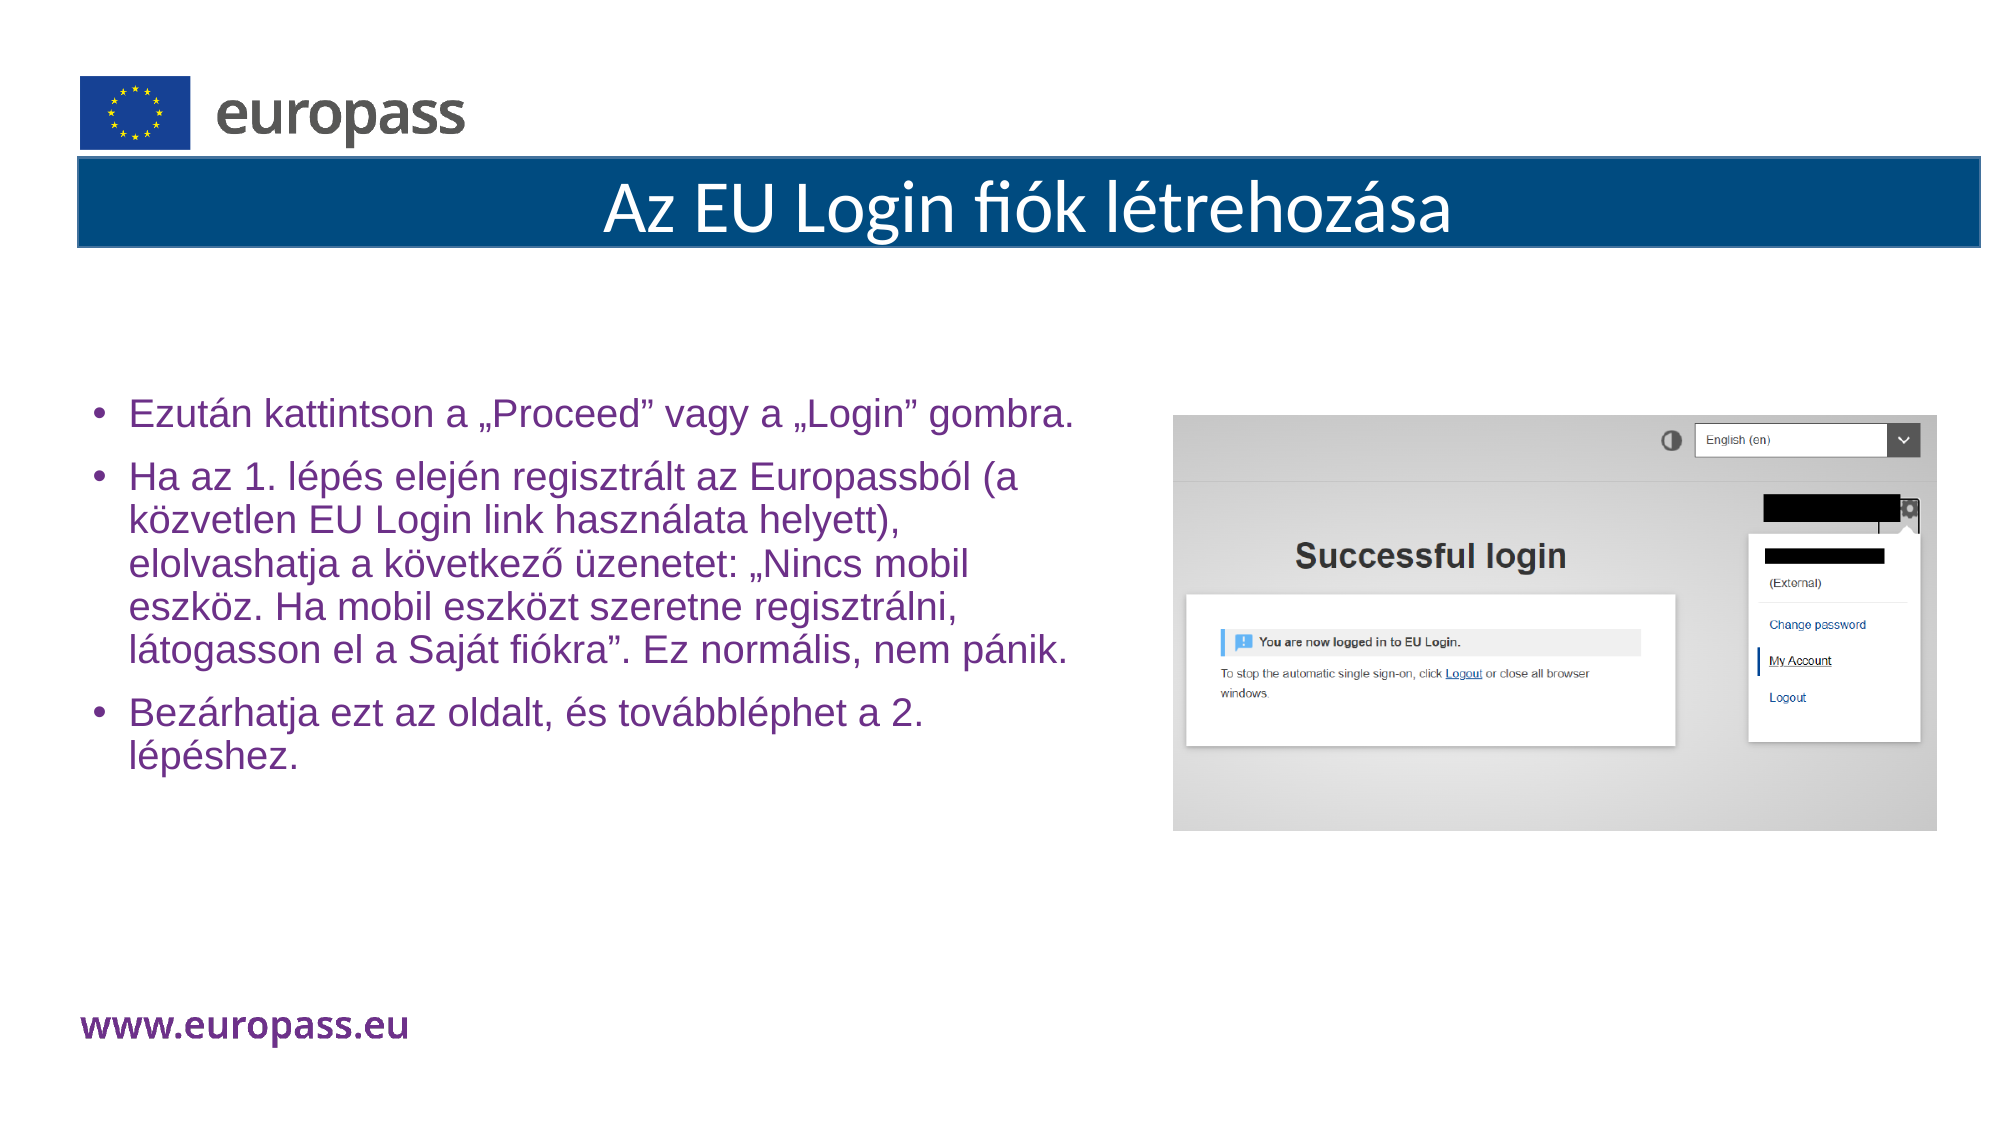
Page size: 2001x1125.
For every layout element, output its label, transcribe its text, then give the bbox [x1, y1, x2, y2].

picture [8, 0, 536, 261]
picture [75, 1004, 414, 1054]
text_box Ezután kattintson a „Proceed” vagy a „Login” gombra. Ha az 1. lépés elején regisztrált az Europassból (a közvetlen EU Login link használata helyett), elolvashatja a következő üzenetet: „Nincs mobil eszköz. Ha mobil eszközt szeretne regisztrálni, látogasson el a Saját fiókra”. Ez normális, nem pánik. Bezárhatja ezt az oldalt, és továbbléphet a 2. lépéshez. [77, 385, 1126, 863]
text_box Az EU Login fiók létrehozása [77, 156, 1981, 248]
picture [1173, 415, 1937, 831]
